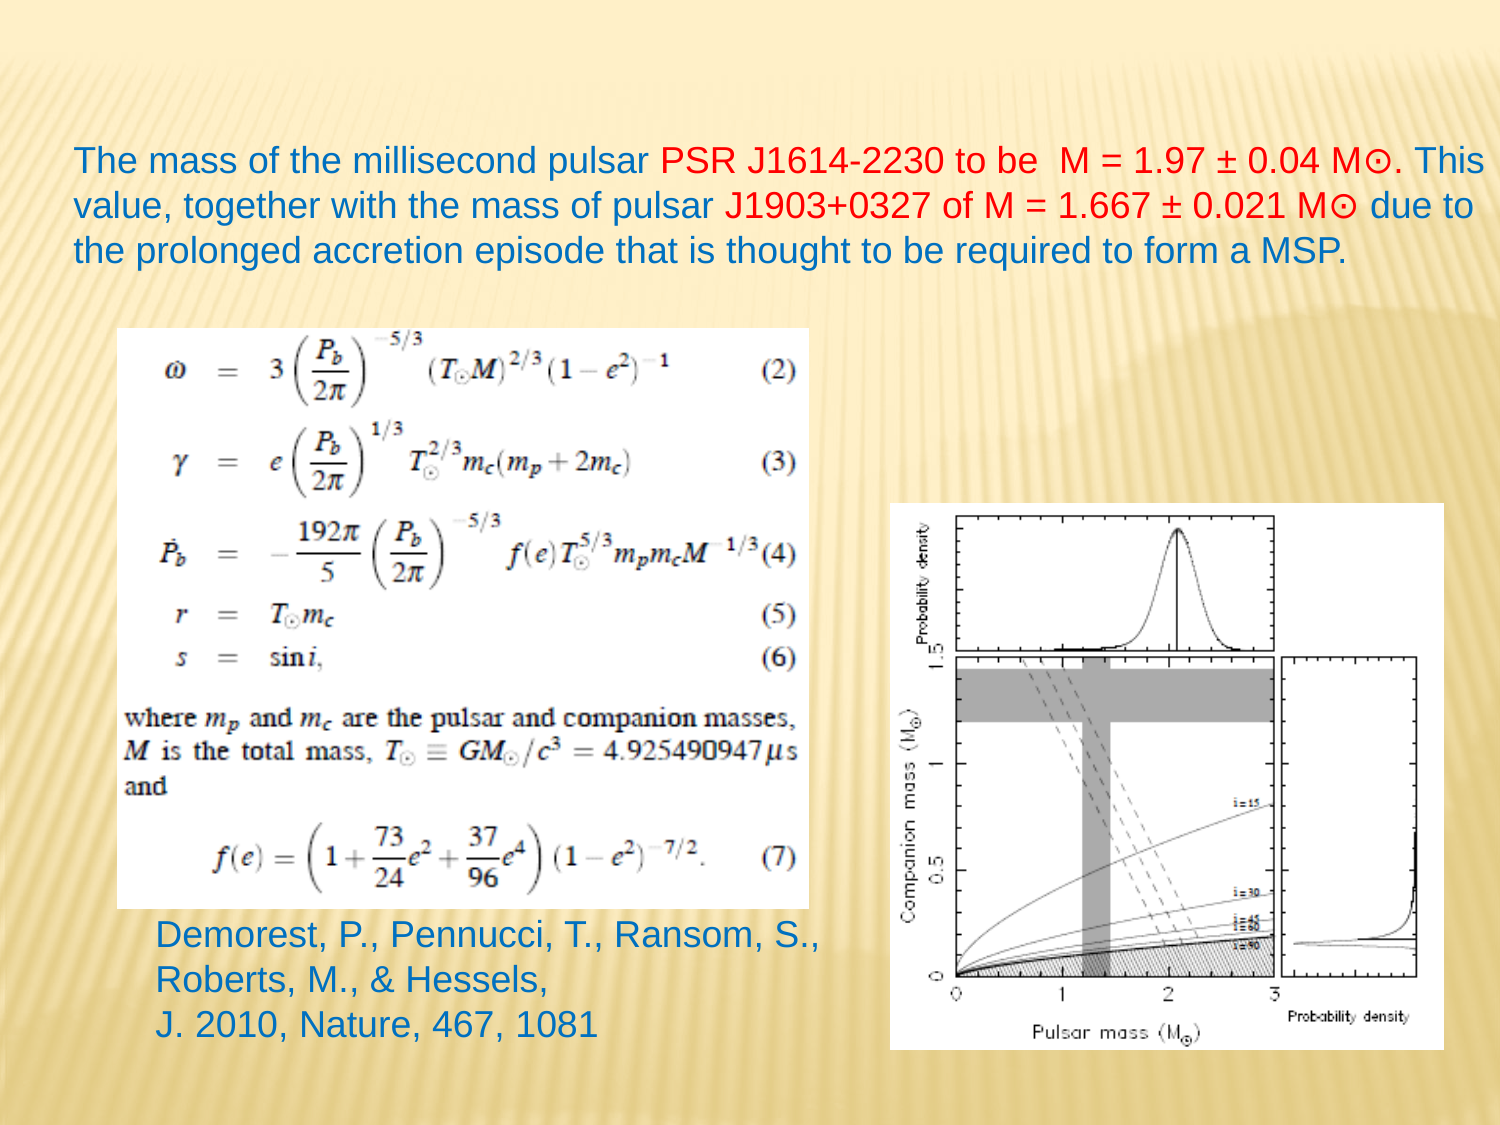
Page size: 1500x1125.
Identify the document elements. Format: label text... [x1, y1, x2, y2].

text_box The mass of the millisecond pulsar PSR J1614-2230 to be M = 1.97 ± 0.04 M⊙. This value, together with the mass of pulsar J1903+0327 of M = 1.667 ± 0.021 M⊙ due to the prolonged accretion episode that is thought to be required to form a MSP. [58, 128, 1500, 279]
text_box Demorest, P., Pennucci, T., Ransom, S., Roberts, M., & Hessels, J. 2010, Nature, 467, 1081 [140, 903, 881, 1053]
picture [890, 503, 1444, 1050]
picture [116, 327, 809, 909]
